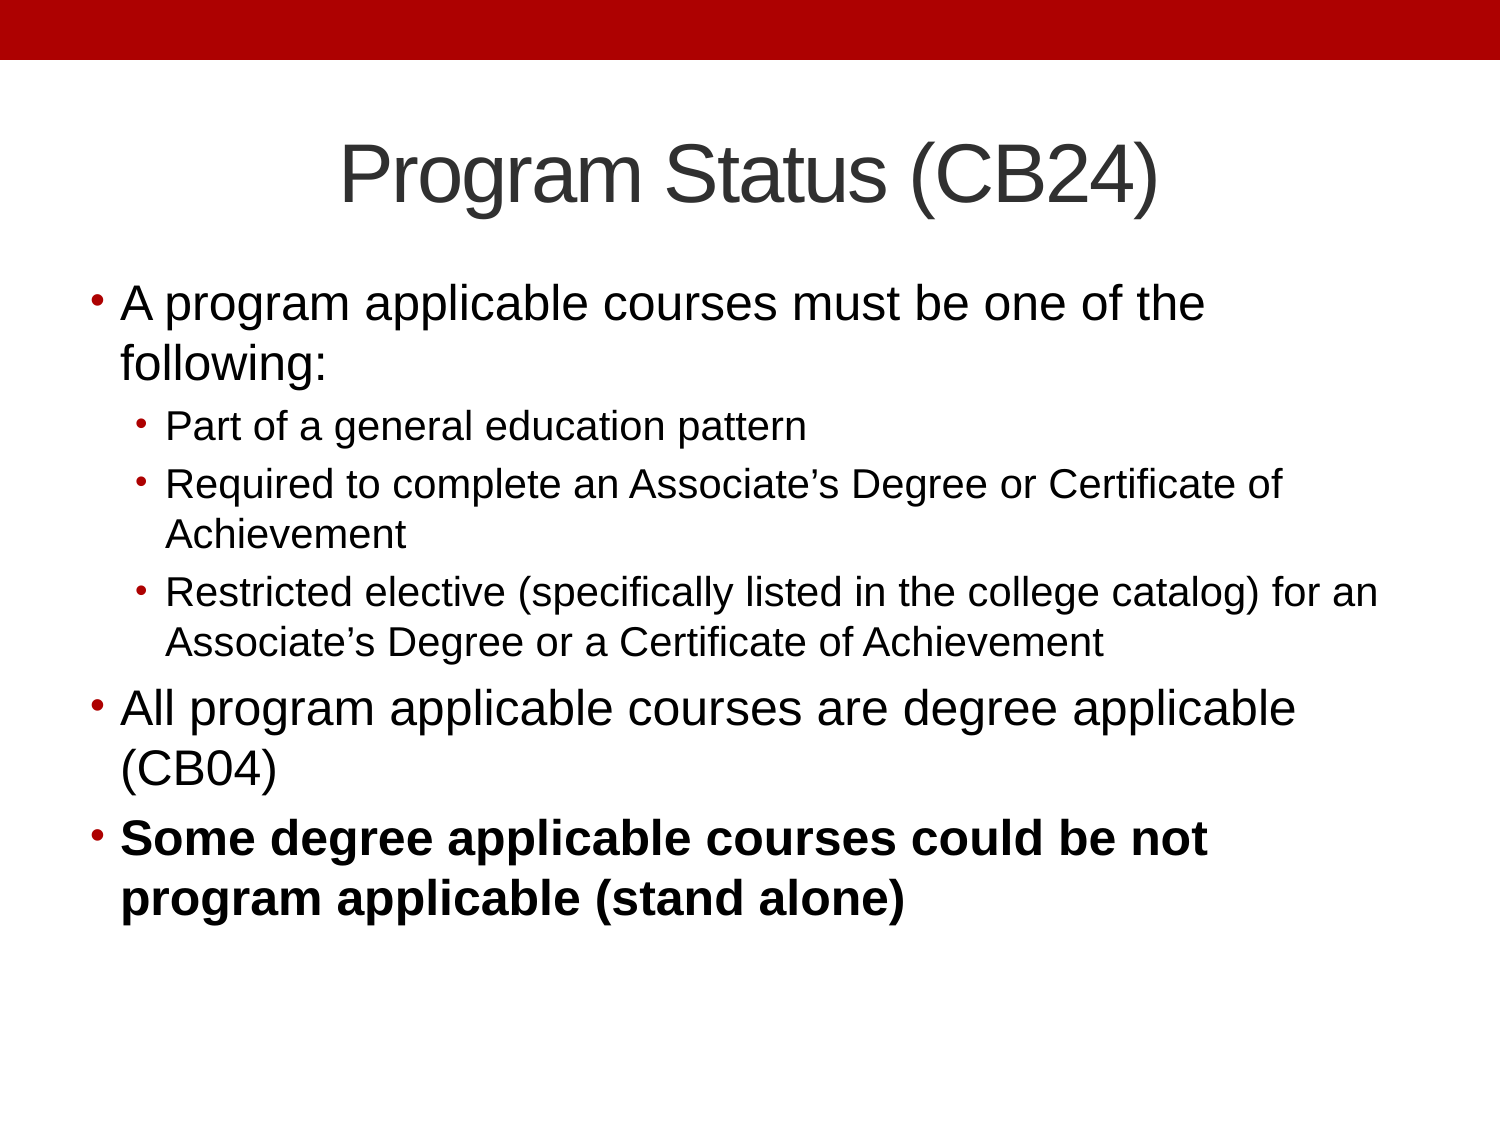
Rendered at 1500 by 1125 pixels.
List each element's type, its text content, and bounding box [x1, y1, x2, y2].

list A program applicable courses must be one of the following: Part of a general education pattern Required to complete an Associate’s Degree or Certificate of Achievement Restricted elective (specifically listed in the college catalog) for an Associate’s Degree or a Certificate of Achievement All program applicable courses are degree applicable (CB04) Some degree applicable courses could be not program applicable (stand alone) [75, 262, 1425, 1063]
title Program Status (CB24) [75, 87, 1425, 250]
